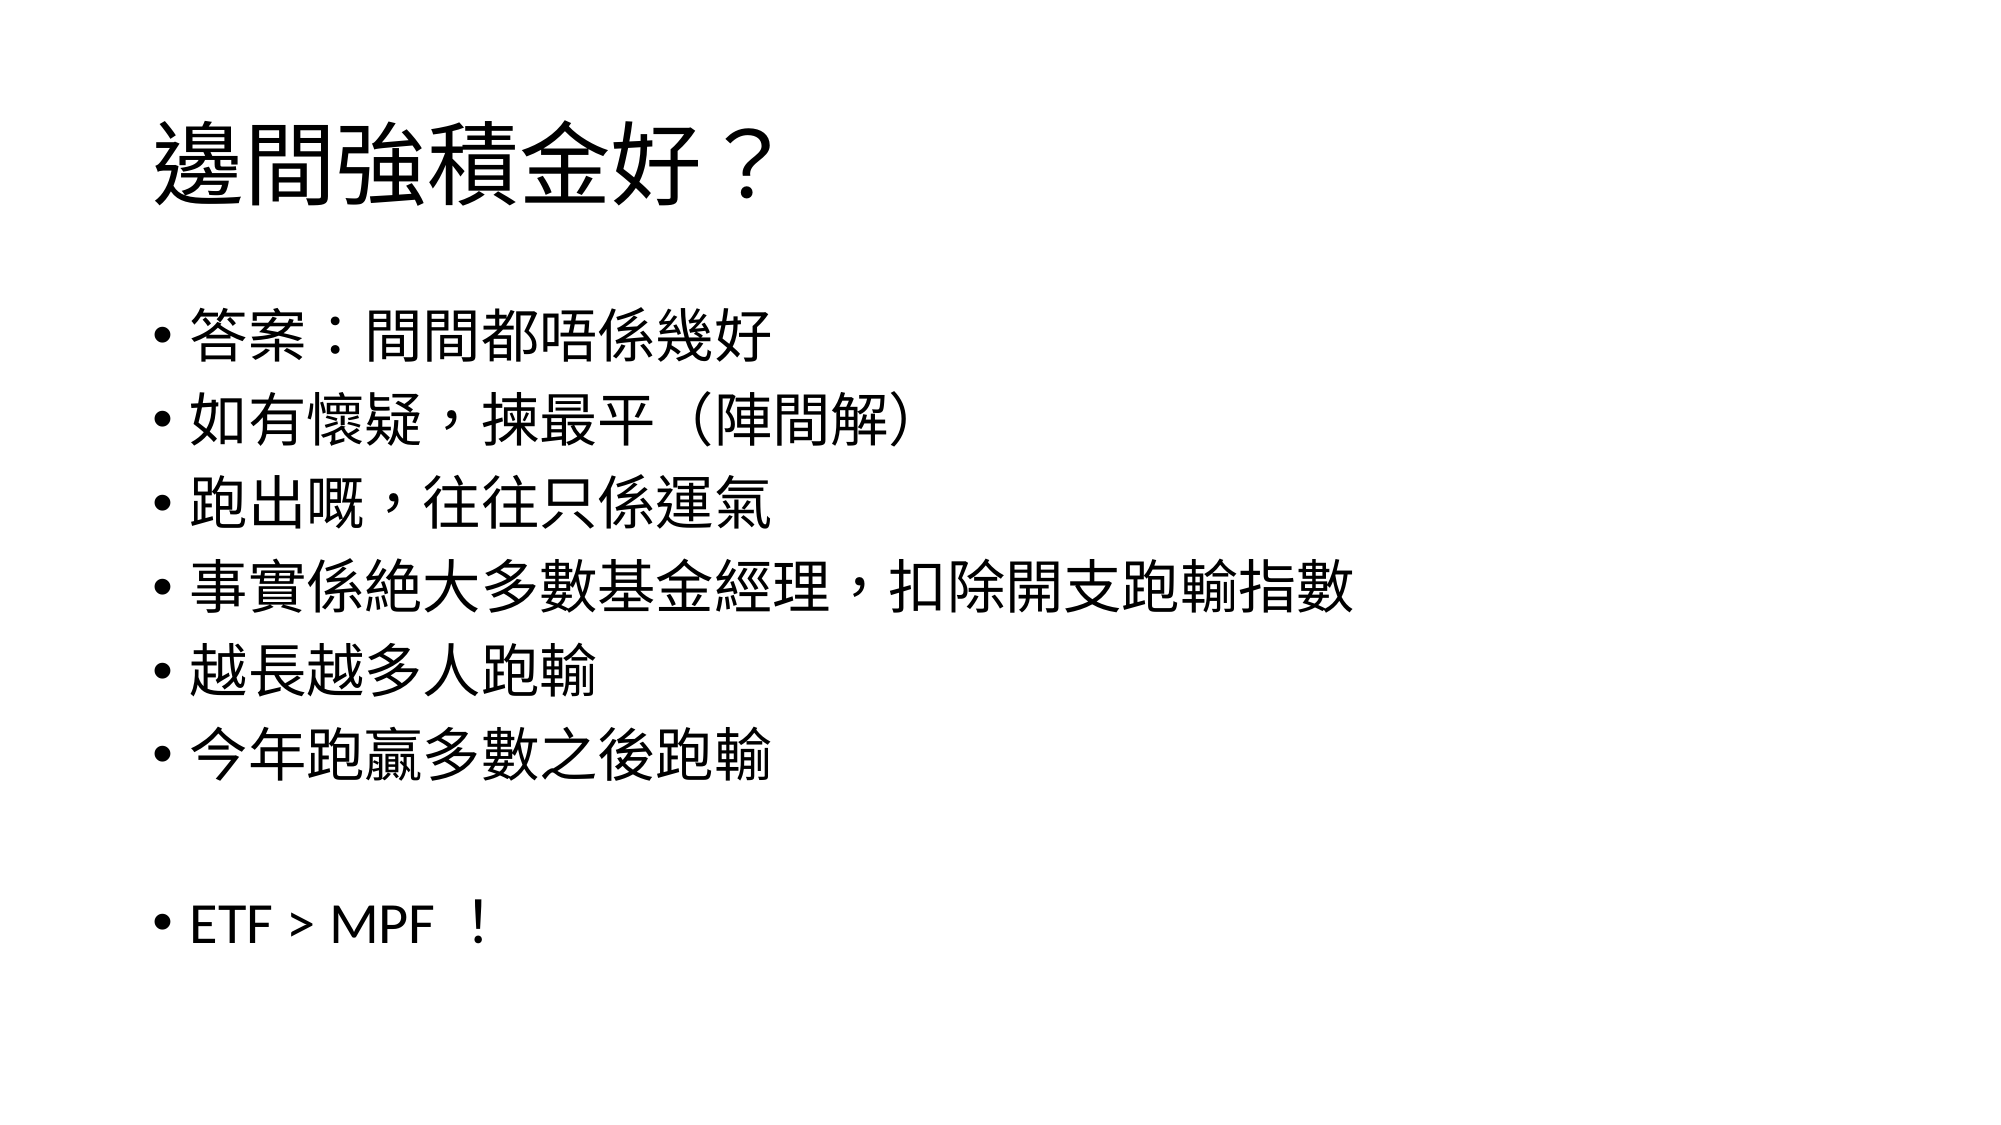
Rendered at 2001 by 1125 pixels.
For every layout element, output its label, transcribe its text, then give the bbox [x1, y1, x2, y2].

list 答案：間間都唔係幾好 如有懷疑，揀最平（陣間解） 跑出嘅，往往只係運氣 事實係絶大多數基金經理，扣除開支跑輸指數 越長越多人跑輸 今年跑贏多數之後跑輸 ETF > MPF！ [137, 299, 1863, 1014]
title 邊間強積金好？ [137, 59, 1863, 278]
